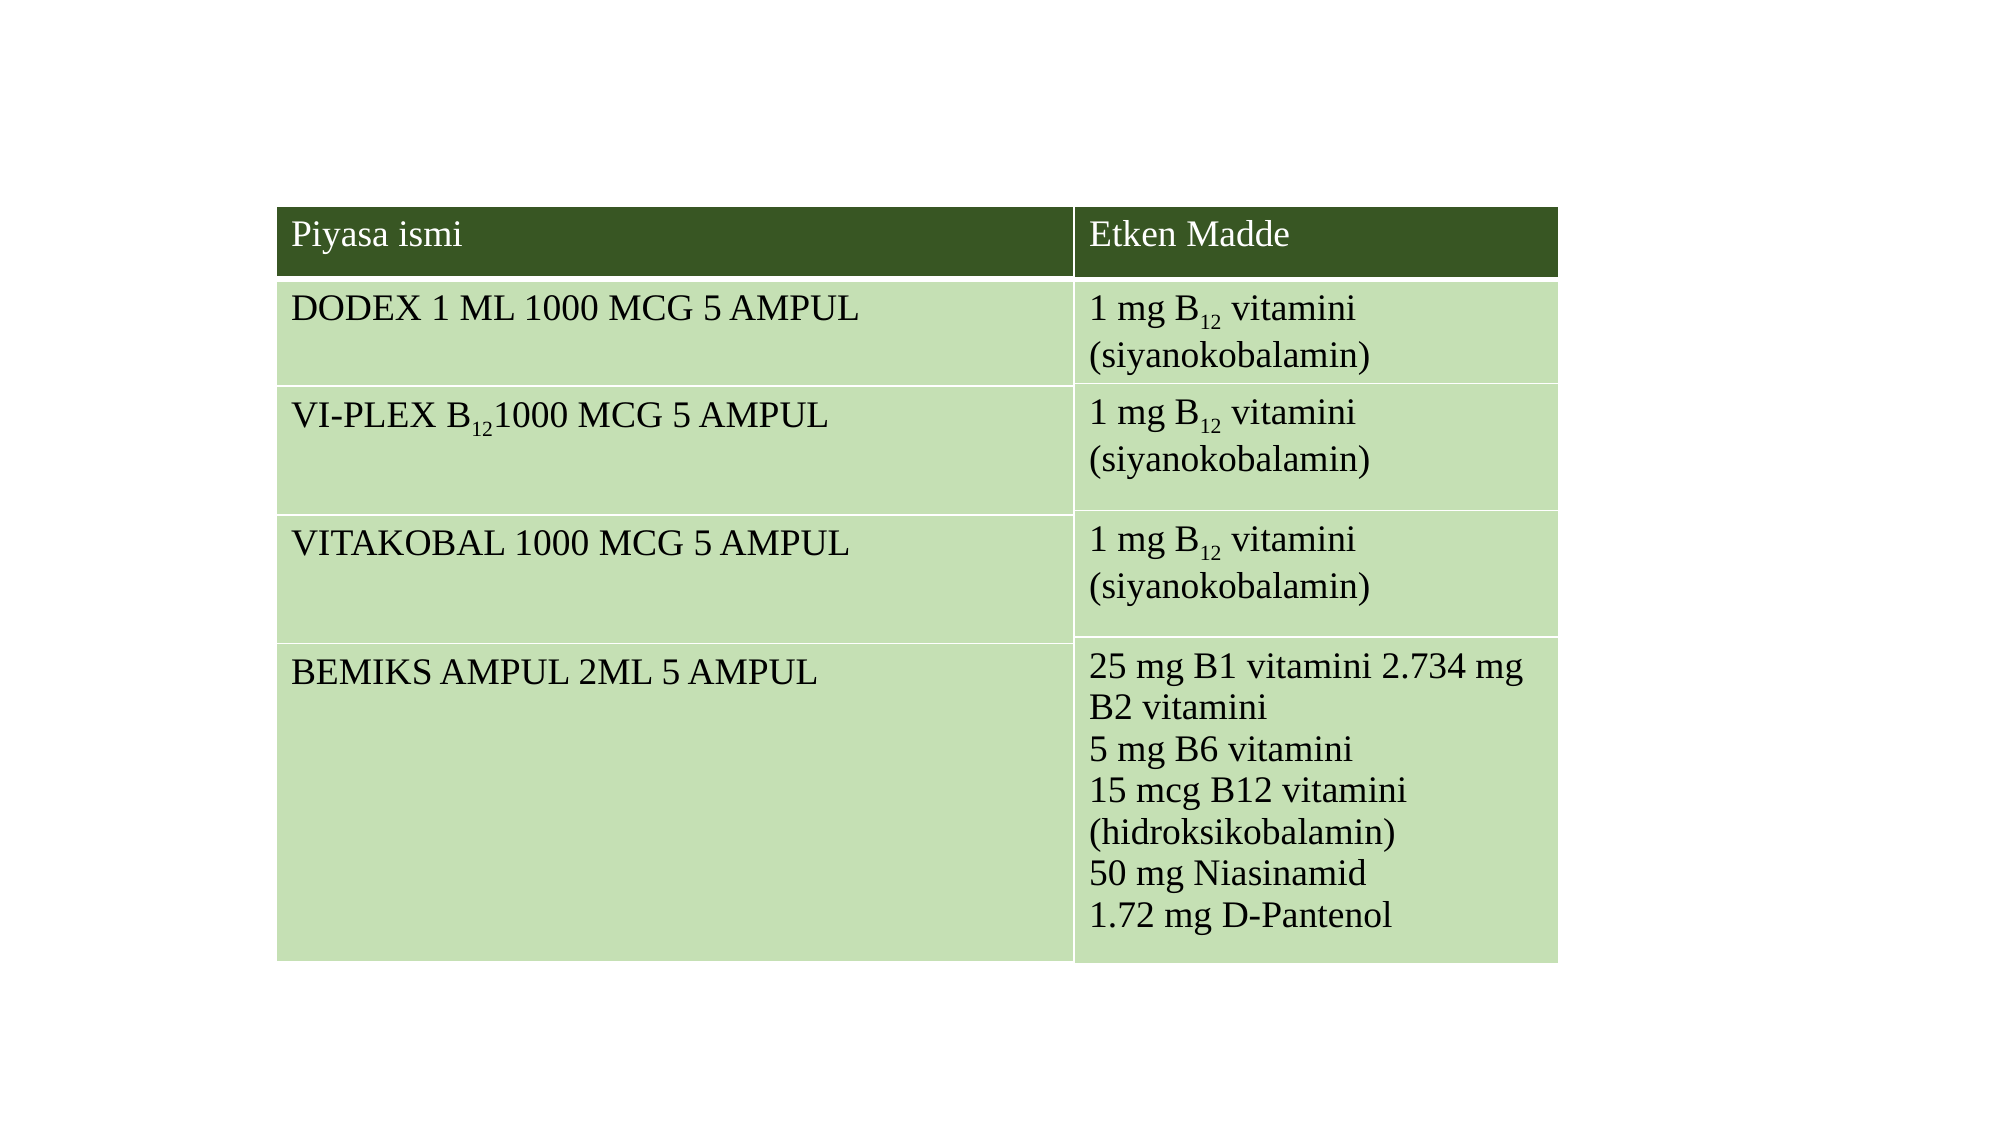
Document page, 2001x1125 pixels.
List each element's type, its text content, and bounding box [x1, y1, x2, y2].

table_cell BEMIKS AMPUL 2ML 5 AMPUL [277, 644, 1073, 961]
table_cell VITAKOBAL 1000 MCG 5 AMPUL [277, 516, 1073, 643]
table_cell DODEX 1 ML 1000 MCG 5 AMPUL [277, 282, 1073, 385]
table_header Etken Madde [1075, 207, 1558, 277]
table_header Piyasa ismi [277, 207, 1073, 276]
table_cell 1 mg B12 vitamini (siyanokobalamin) [1075, 384, 1558, 510]
table_cell 1 mg B12 vitamini (siyanokobalamin) [1075, 282, 1558, 383]
table_cell 25 mg B1 vitamini 2.734 mg B2 vitamini 5 mg B6 vitamini 15 mcg B12 vitamini (hidroksikobalamin) 50 mg Niasinamid 1.72 mg D-Pantenol [1075, 638, 1558, 963]
table_cell 1 mg B12 vitamini (siyanokobalamin) [1075, 511, 1558, 636]
table_cell VI-PLEX B121000 MCG 5 AMPUL [277, 387, 1073, 514]
